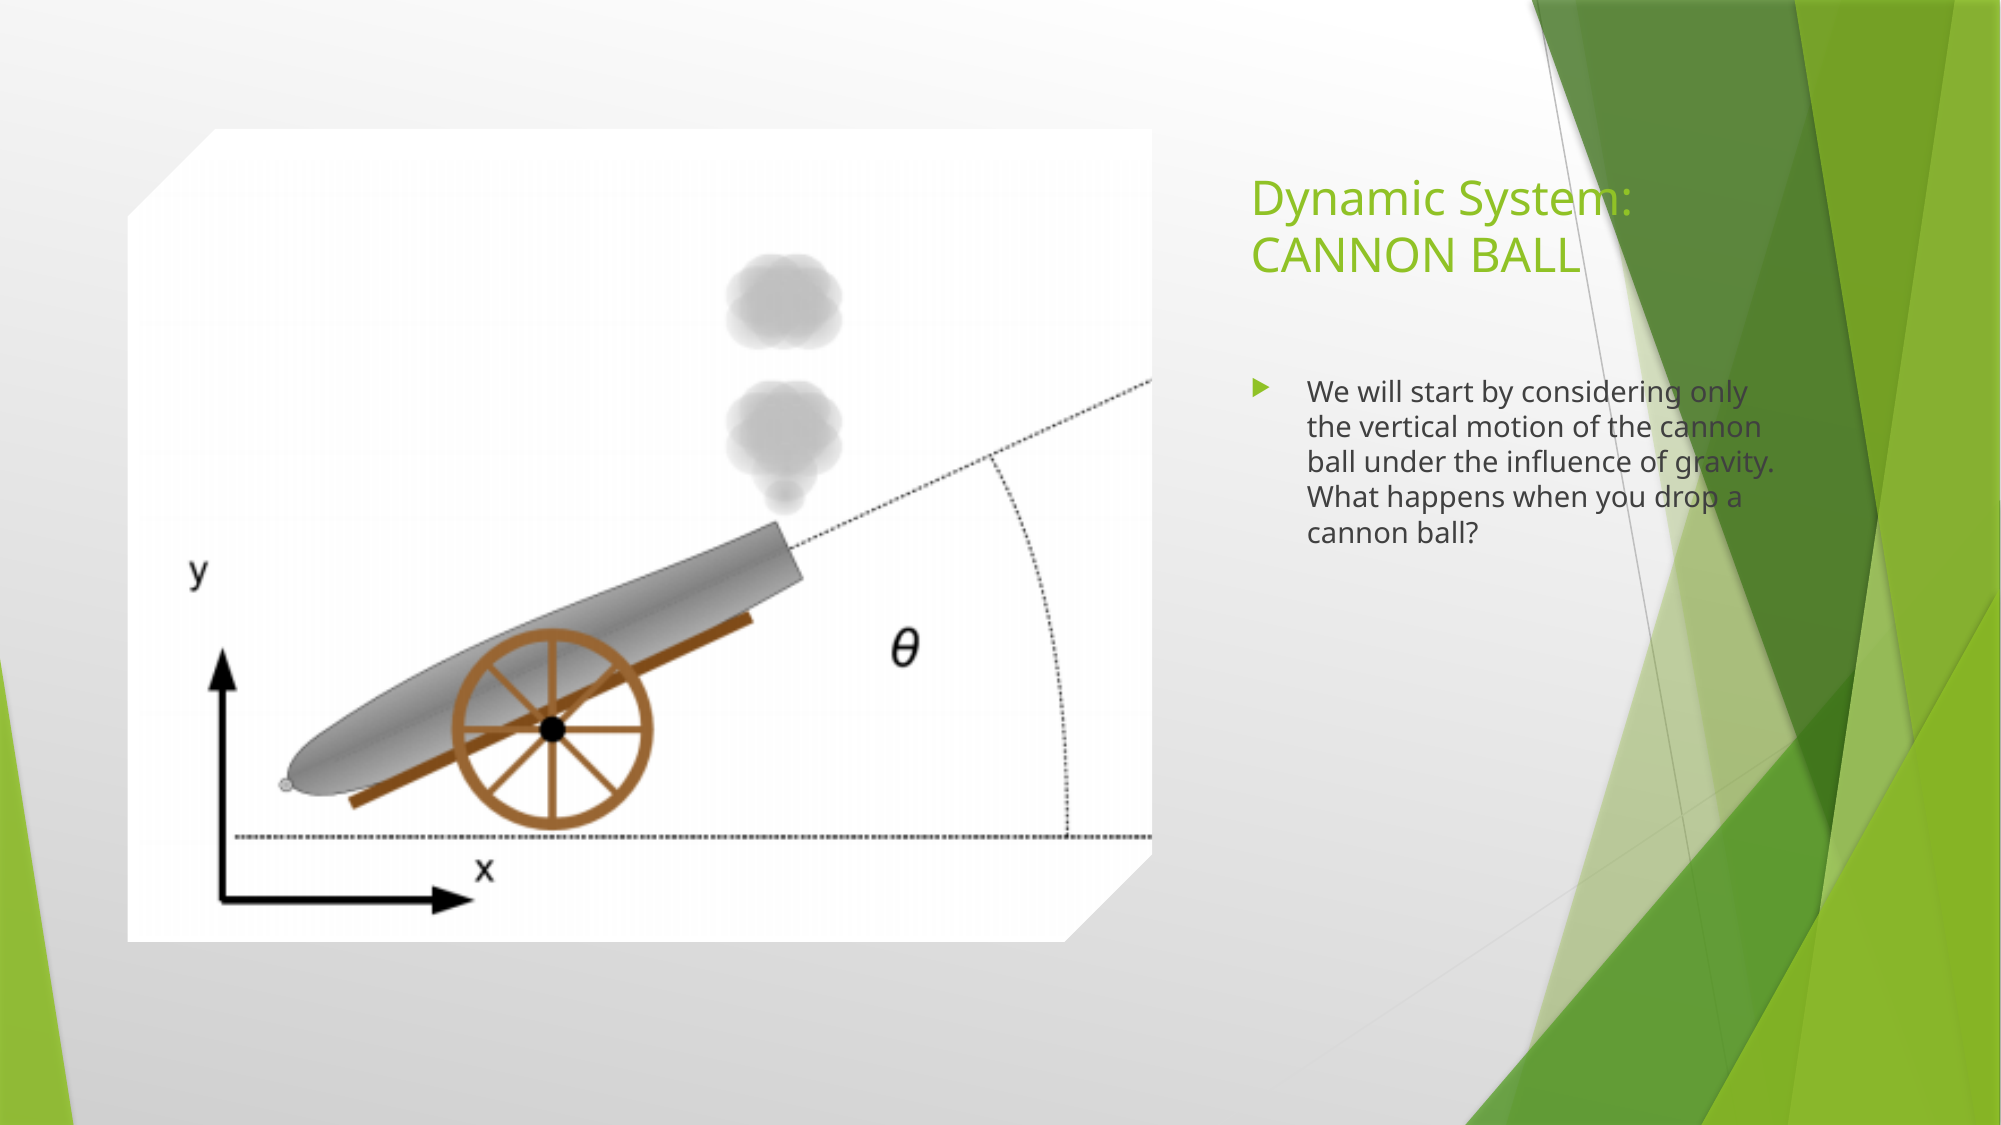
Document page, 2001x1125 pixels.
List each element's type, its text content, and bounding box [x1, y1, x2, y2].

title Dynamic System: CANNON BALL [1235, 101, 1813, 290]
picture [127, 128, 1153, 943]
list We will start by considering only the vertical motion of the cannon ball under the influence of gravity. What happens when you drop a cannon ball? [1235, 366, 1807, 591]
